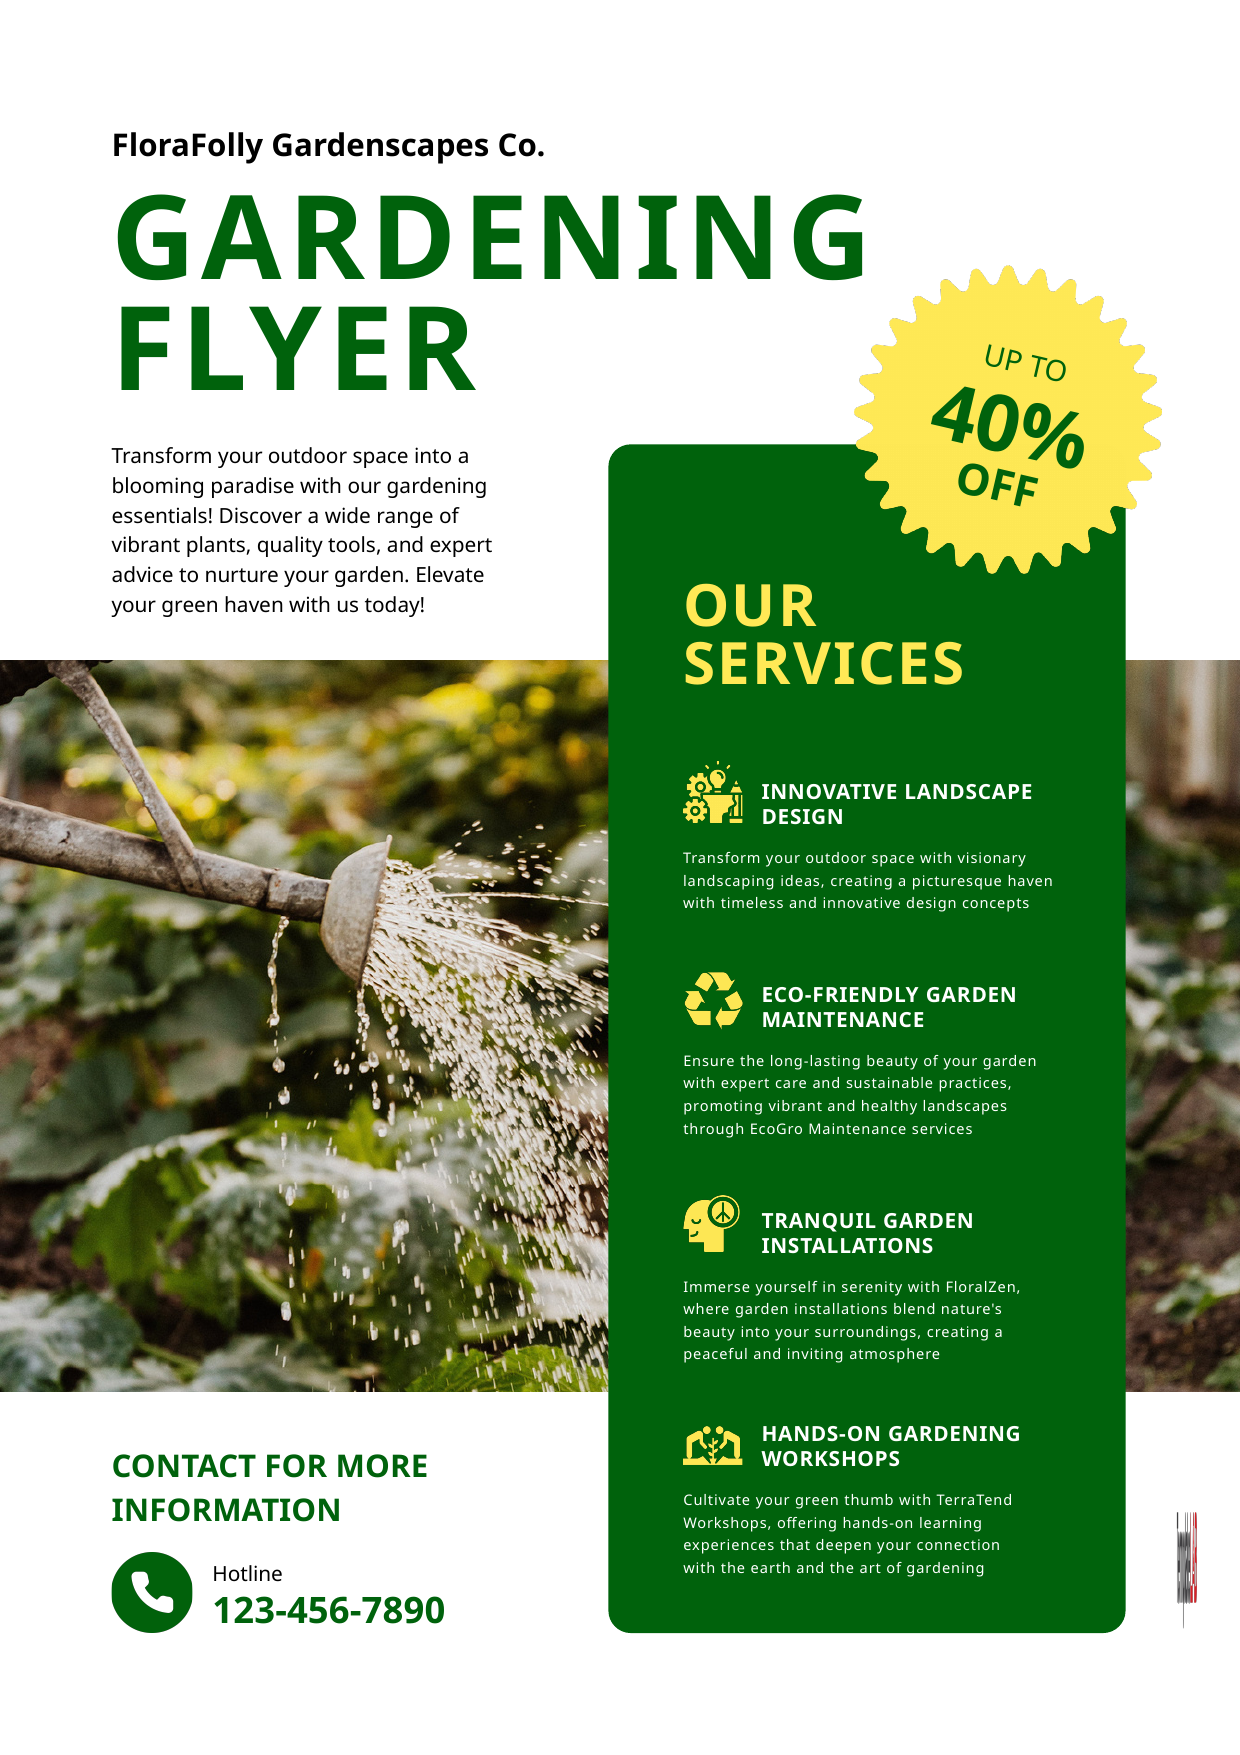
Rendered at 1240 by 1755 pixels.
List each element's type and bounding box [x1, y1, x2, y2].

text_box [0, 119, 1240, 1634]
